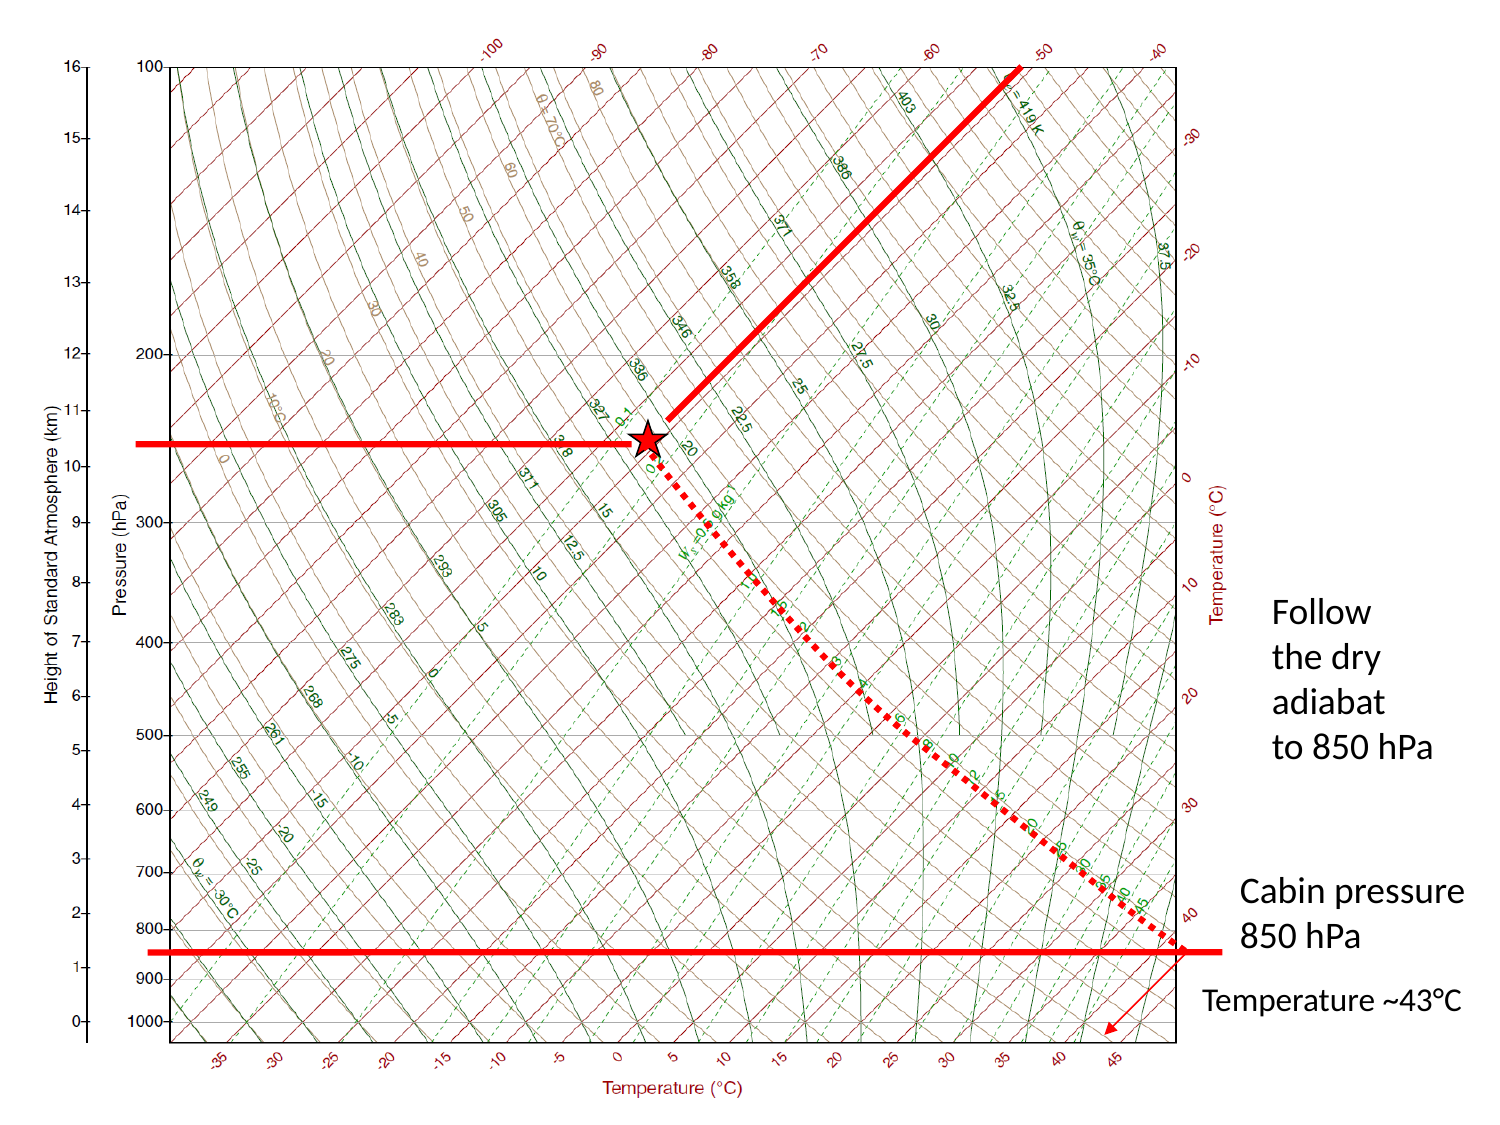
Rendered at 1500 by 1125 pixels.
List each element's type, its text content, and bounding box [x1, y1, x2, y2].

text_box Follow the dry adiabat to 850 hPa [1257, 579, 1450, 775]
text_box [147, 858, 1496, 965]
picture [29, 0, 1247, 1125]
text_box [1104, 972, 1495, 1036]
